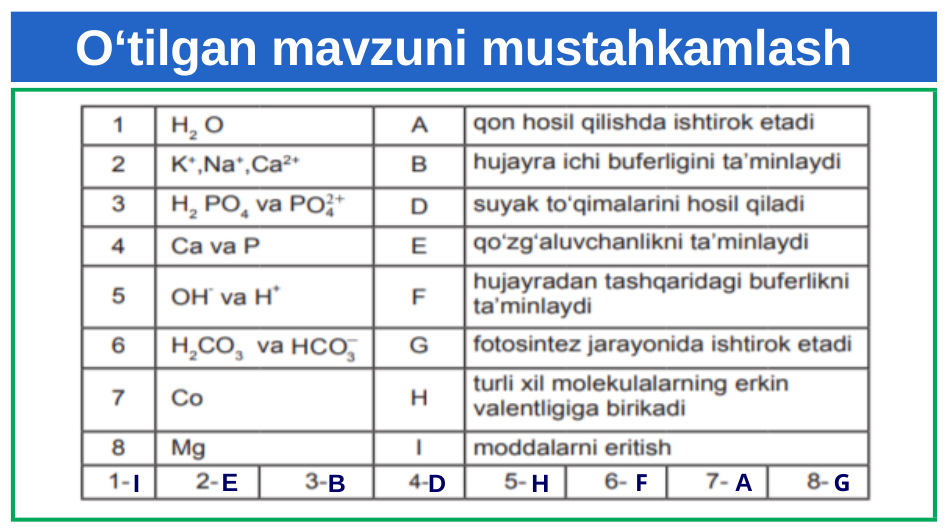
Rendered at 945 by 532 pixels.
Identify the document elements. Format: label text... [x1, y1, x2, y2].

picture [70, 100, 880, 511]
title O‘tilgan mavzuni mustahkamlash [11, 0, 928, 91]
